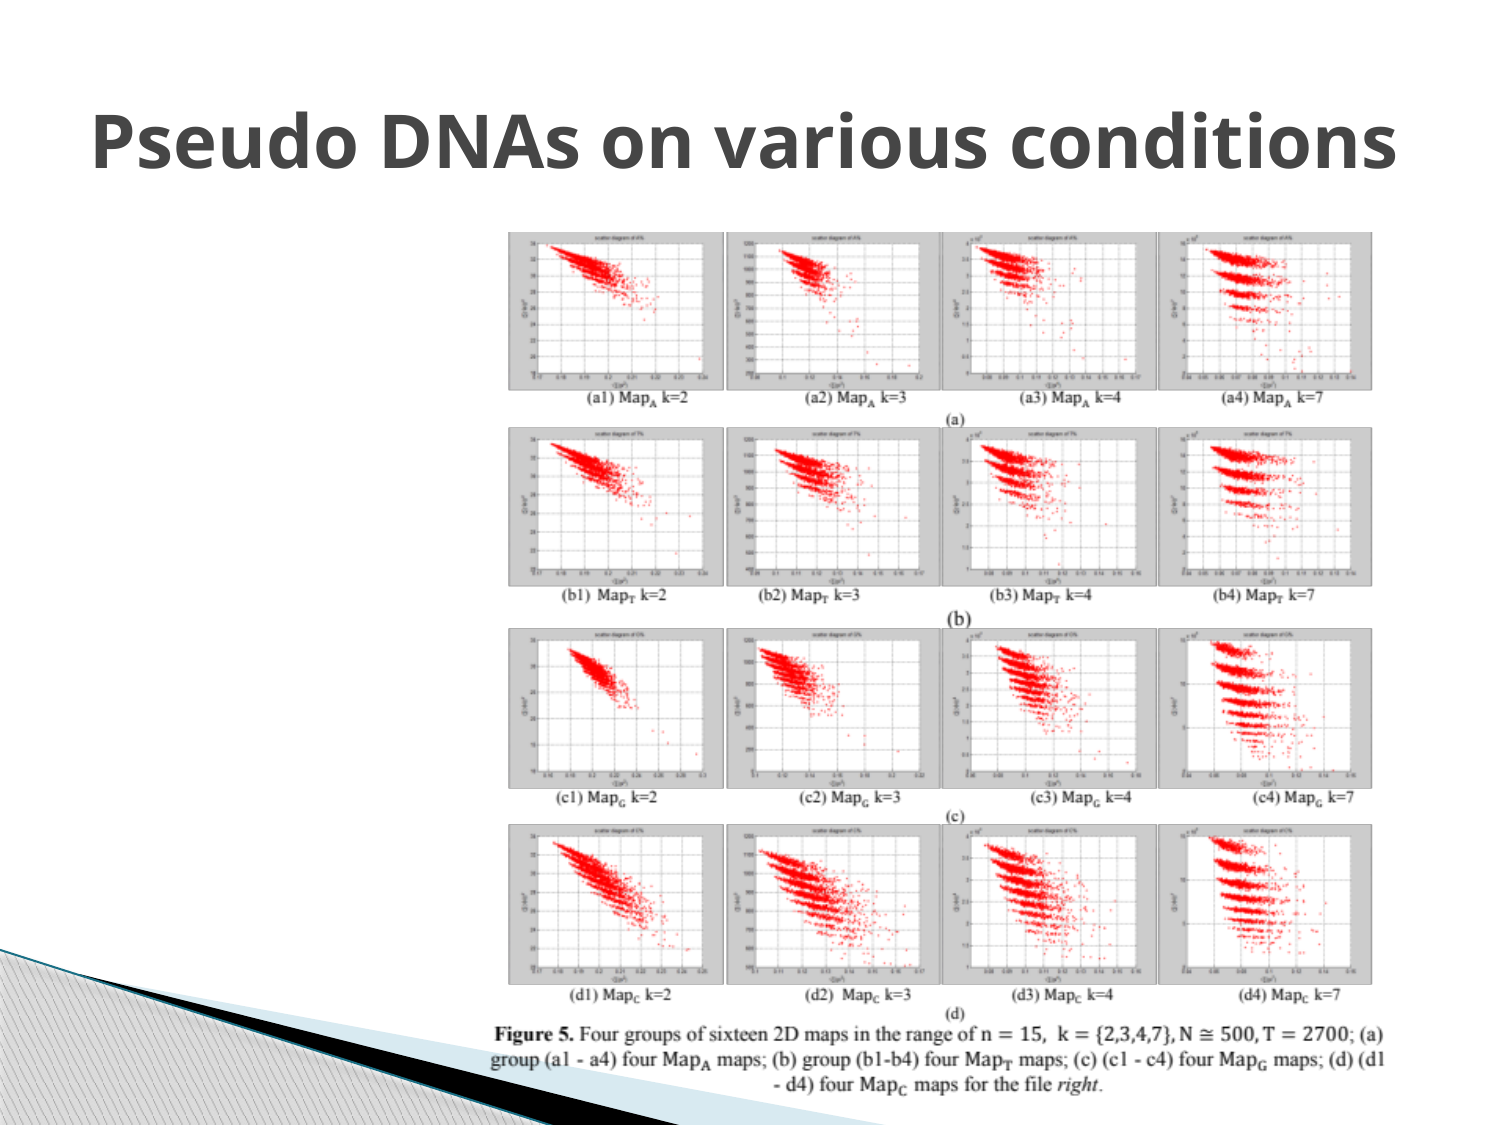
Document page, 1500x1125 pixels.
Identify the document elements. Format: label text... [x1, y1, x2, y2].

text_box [487, 231, 1389, 1118]
title Pseudo DNAs on various conditions [75, 45, 1459, 233]
